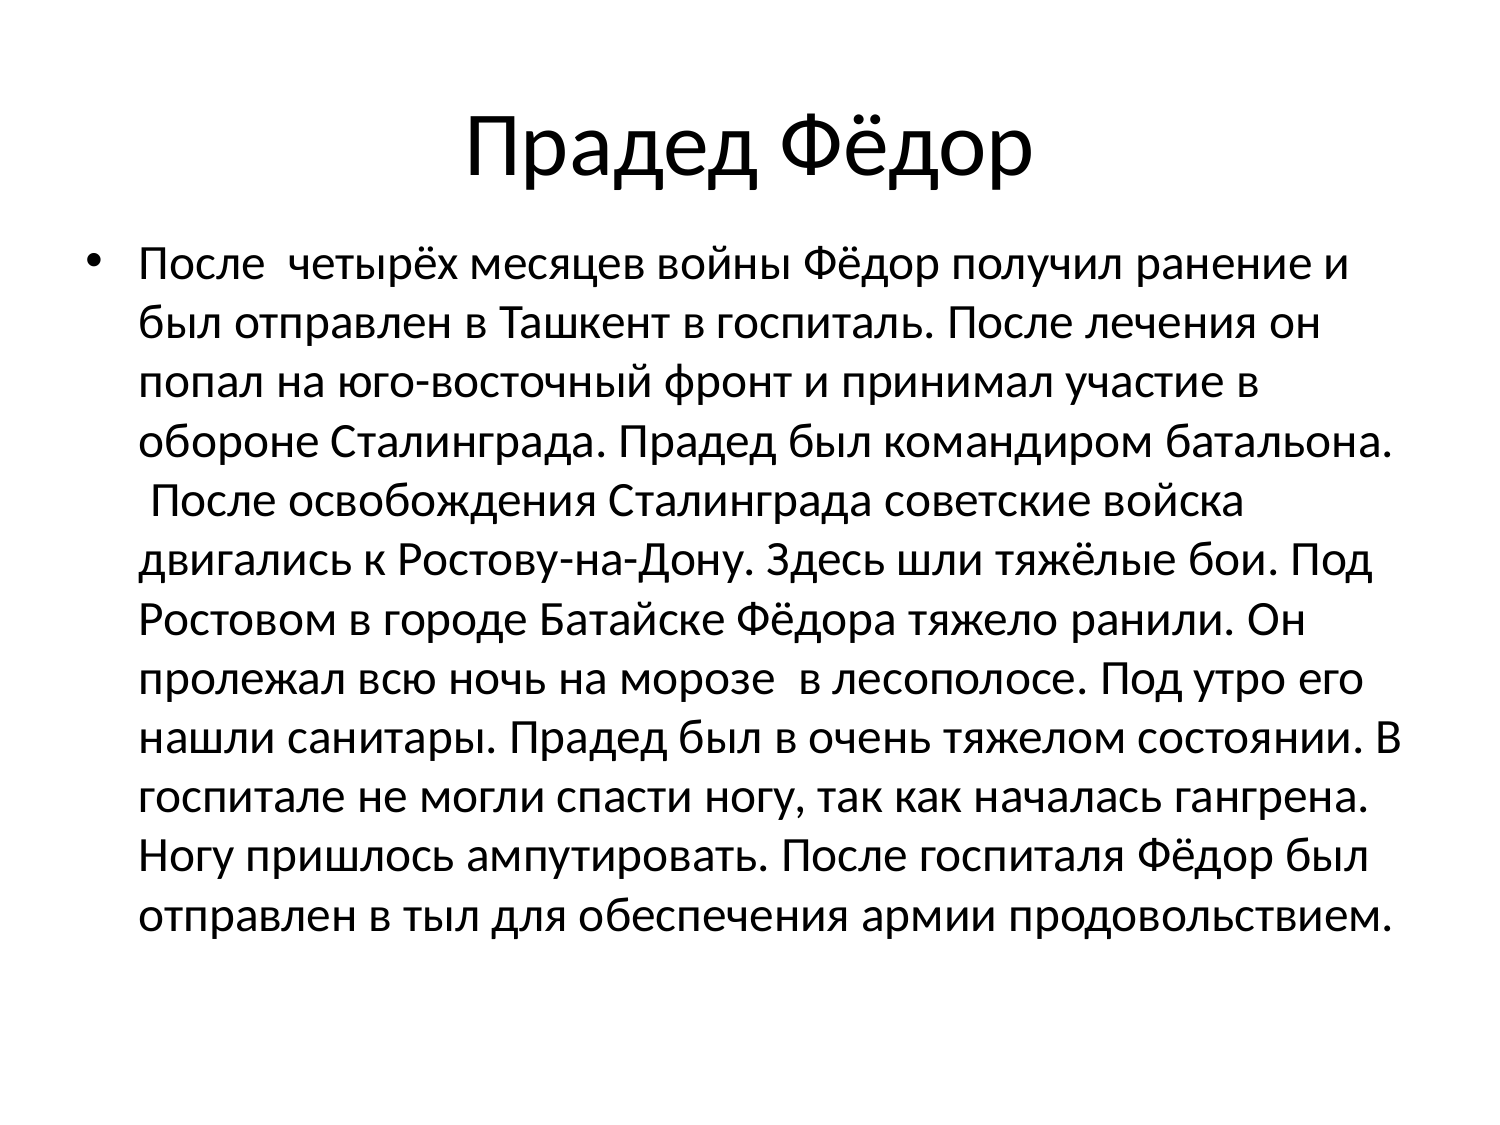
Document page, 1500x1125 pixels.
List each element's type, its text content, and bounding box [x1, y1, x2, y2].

list После четырёх месяцев войны Фёдор получил ранение и был отправлен в Ташкент в госпиталь. После лечения он попал на юго-восточный фронт и принимал участие в обороне Сталинграда. Прадед был командиром батальона. После освобождения Сталинграда советские войска двигались к Ростову-на-Дону. Здесь шли тяжёлые бои. Под Ростовом в городе Батайске Фёдора тяжело ранили. Он пролежал всю ночь на морозе в лесополосе. Под утро его нашли санитары. Прадед был в очень тяжелом состоянии. В госпитале не могли спасти ногу, так как началась гангрена. Ногу пришлось ампутировать. После госпиталя Фёдор был отправлен в тыл для обеспечения армии продовольствием. [70, 222, 1421, 966]
title Прадед Фёдор [75, 45, 1425, 233]
